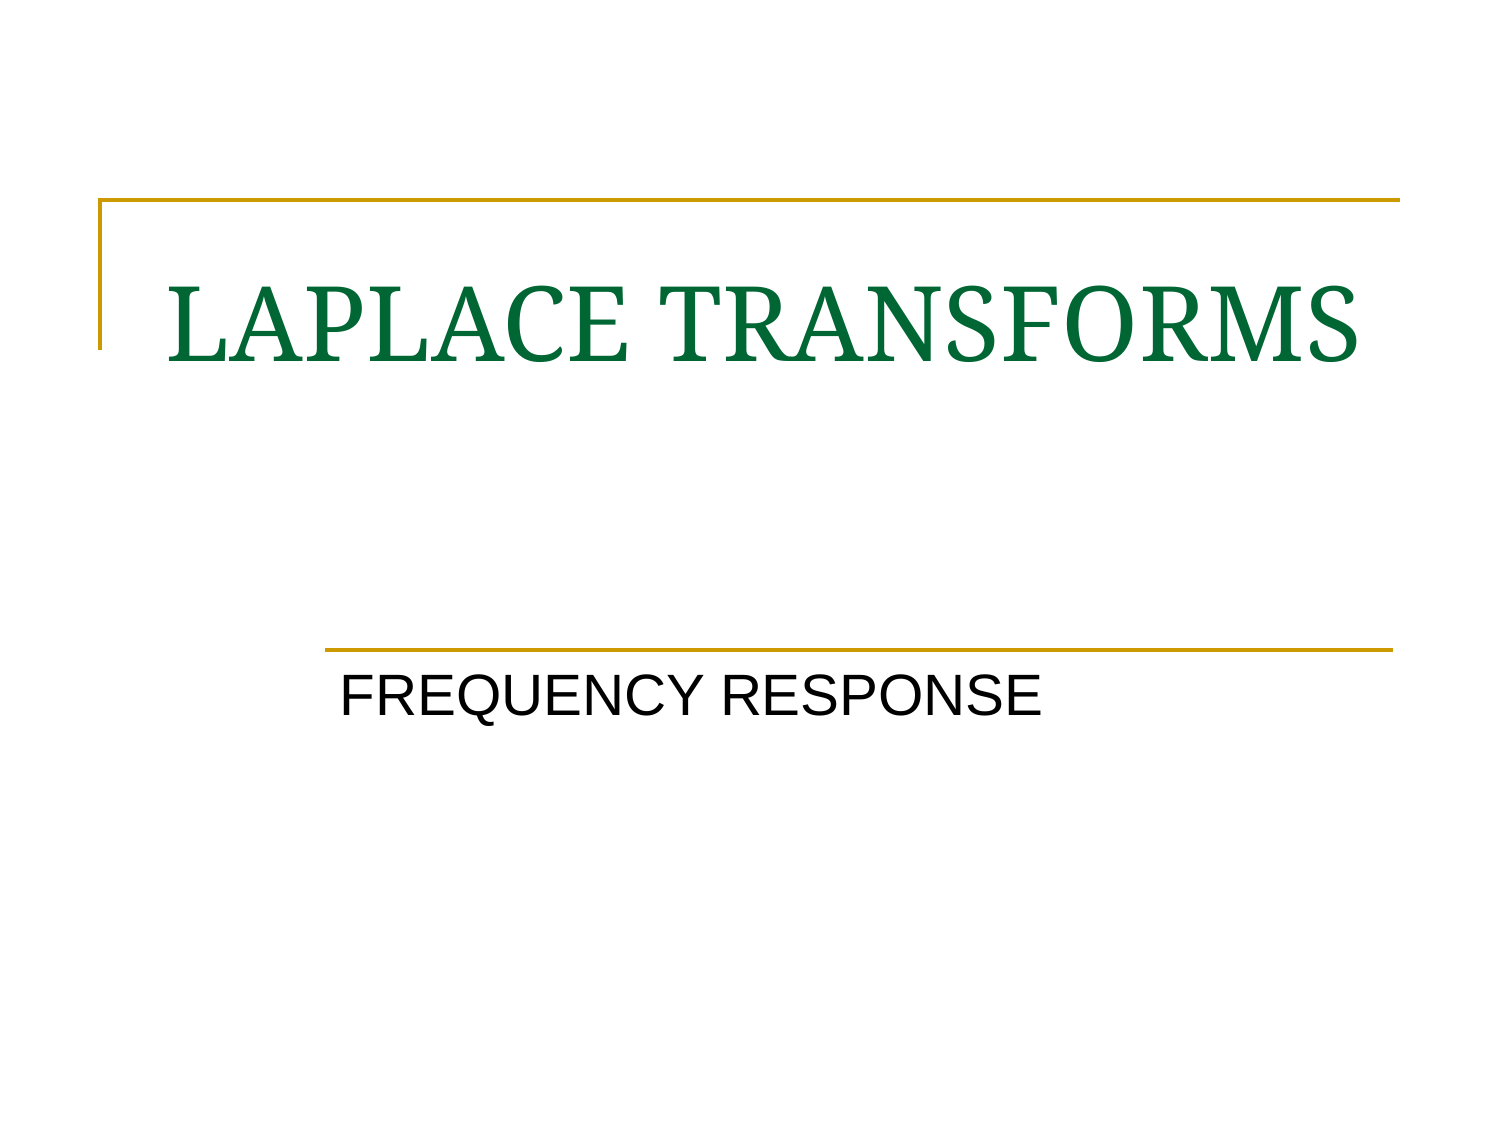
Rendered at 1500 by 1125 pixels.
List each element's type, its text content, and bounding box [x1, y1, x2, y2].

title LAPLACE TRANSFORMS [150, 249, 1401, 538]
subtitle FREQUENCY RESPONSE [324, 650, 1400, 938]
